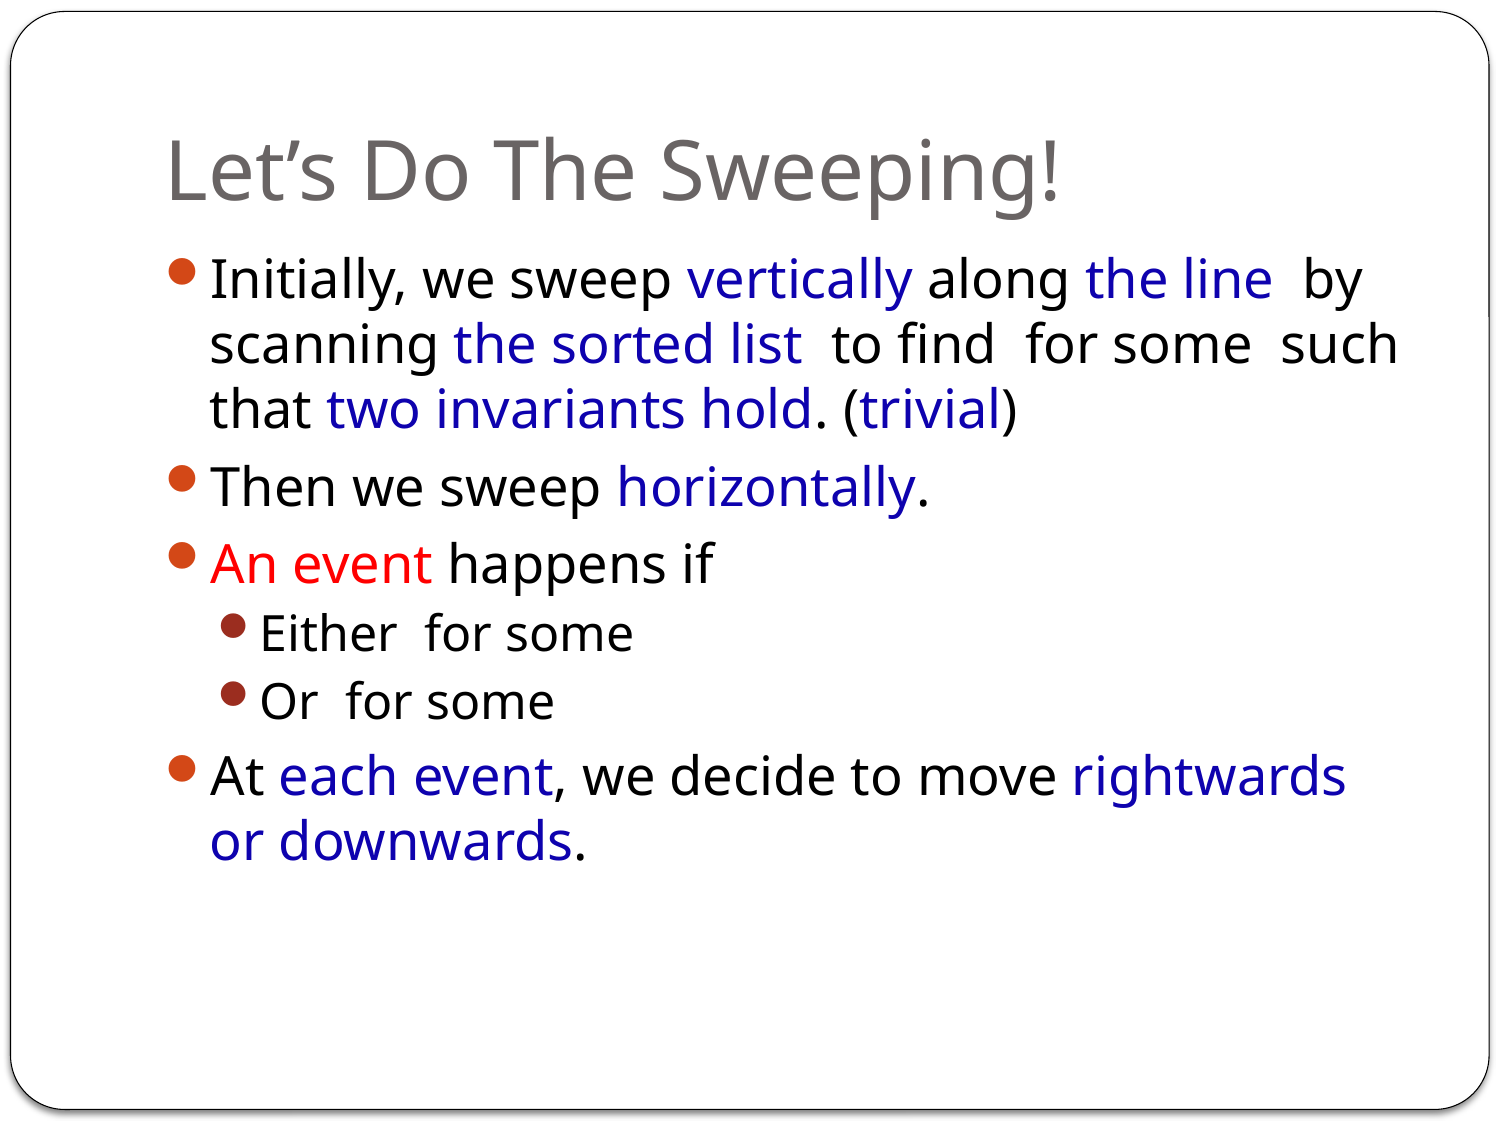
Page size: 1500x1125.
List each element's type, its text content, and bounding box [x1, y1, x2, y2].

title Let’s Do The Sweeping! [150, 45, 1425, 233]
